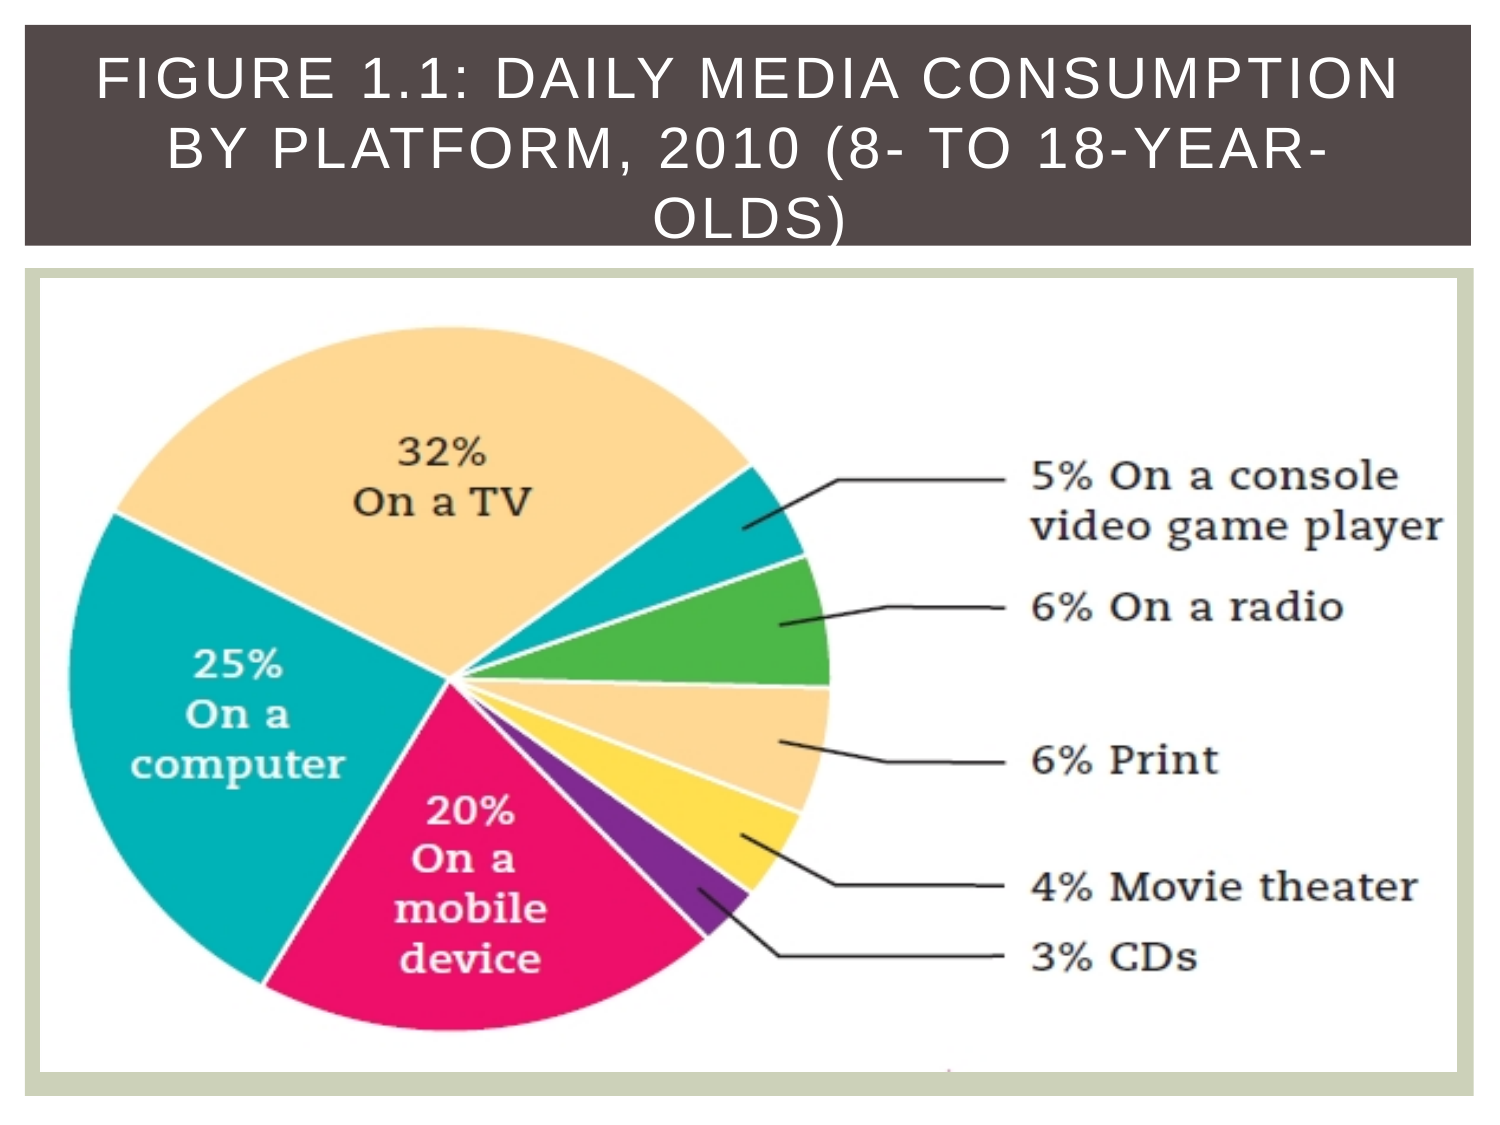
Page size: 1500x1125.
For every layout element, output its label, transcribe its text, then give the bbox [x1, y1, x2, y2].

picture [40, 278, 1457, 1073]
title Figure 1.1: Daily Media Consumption by Platform, 2010 (8- to 18-Year-Olds) [62, 58, 1438, 232]
